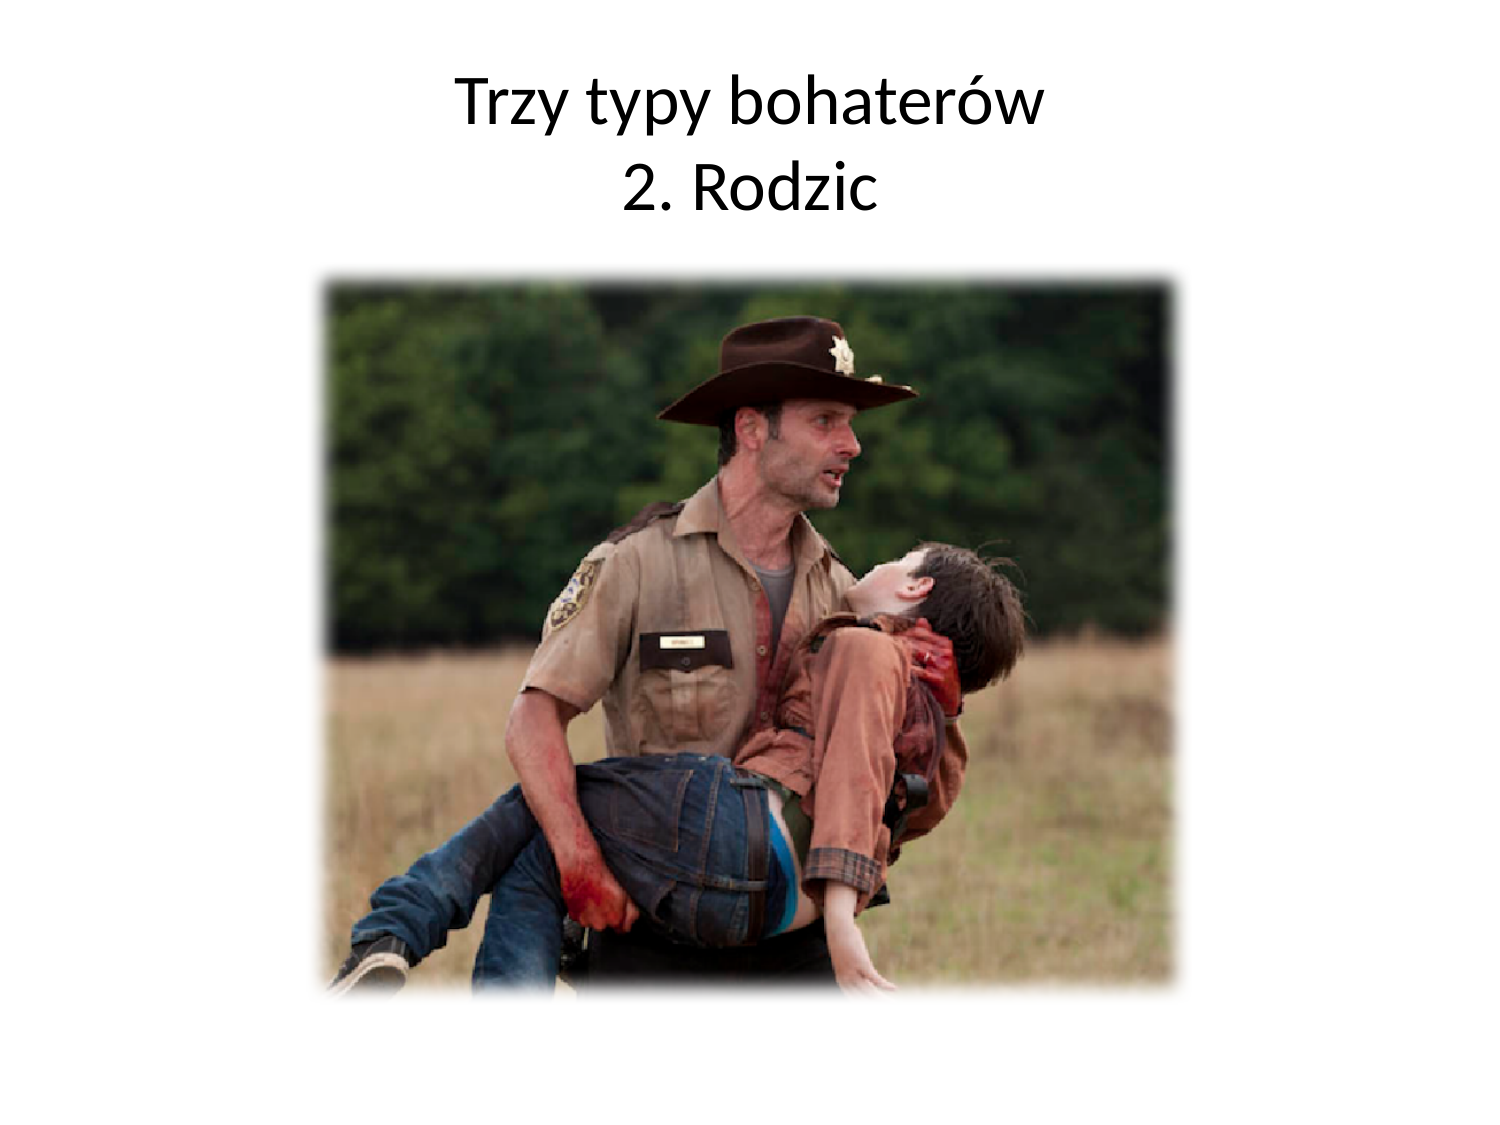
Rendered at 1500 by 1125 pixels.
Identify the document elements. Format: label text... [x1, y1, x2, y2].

title Trzy typy bohaterów 2. Rodzic [75, 45, 1425, 233]
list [306, 262, 1194, 1006]
